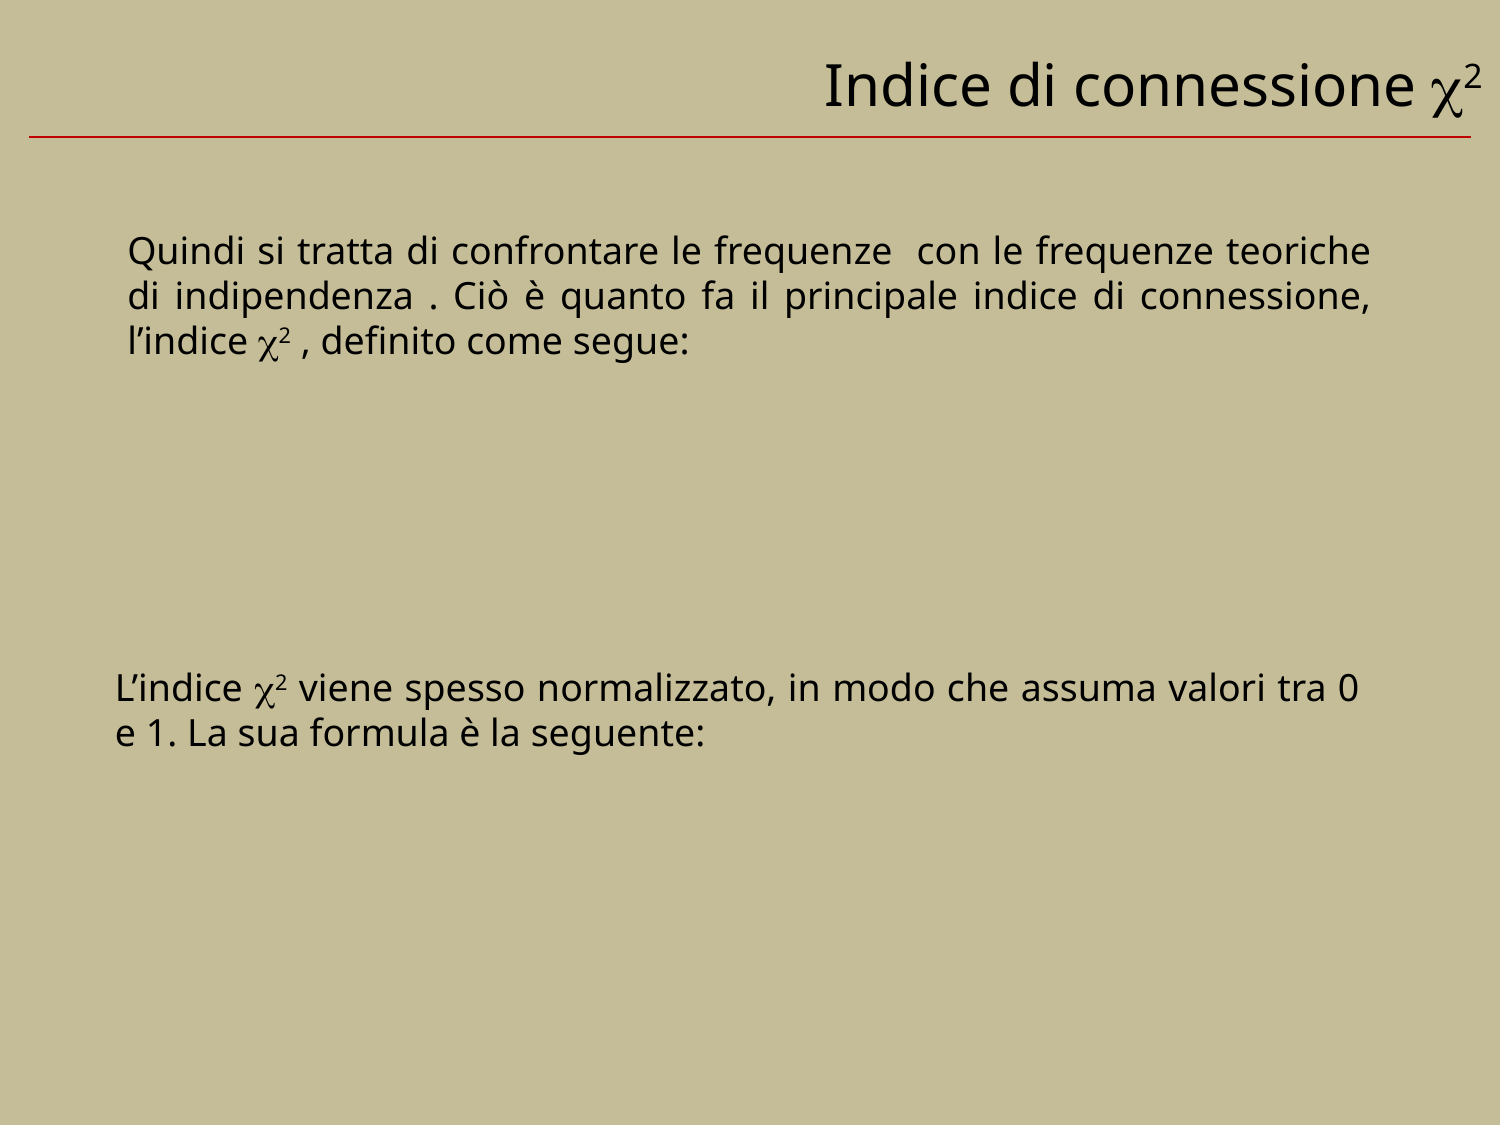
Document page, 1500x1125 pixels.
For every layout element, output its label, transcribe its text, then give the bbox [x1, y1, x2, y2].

text_box Indice di connessione 2 [147, 30, 1498, 135]
